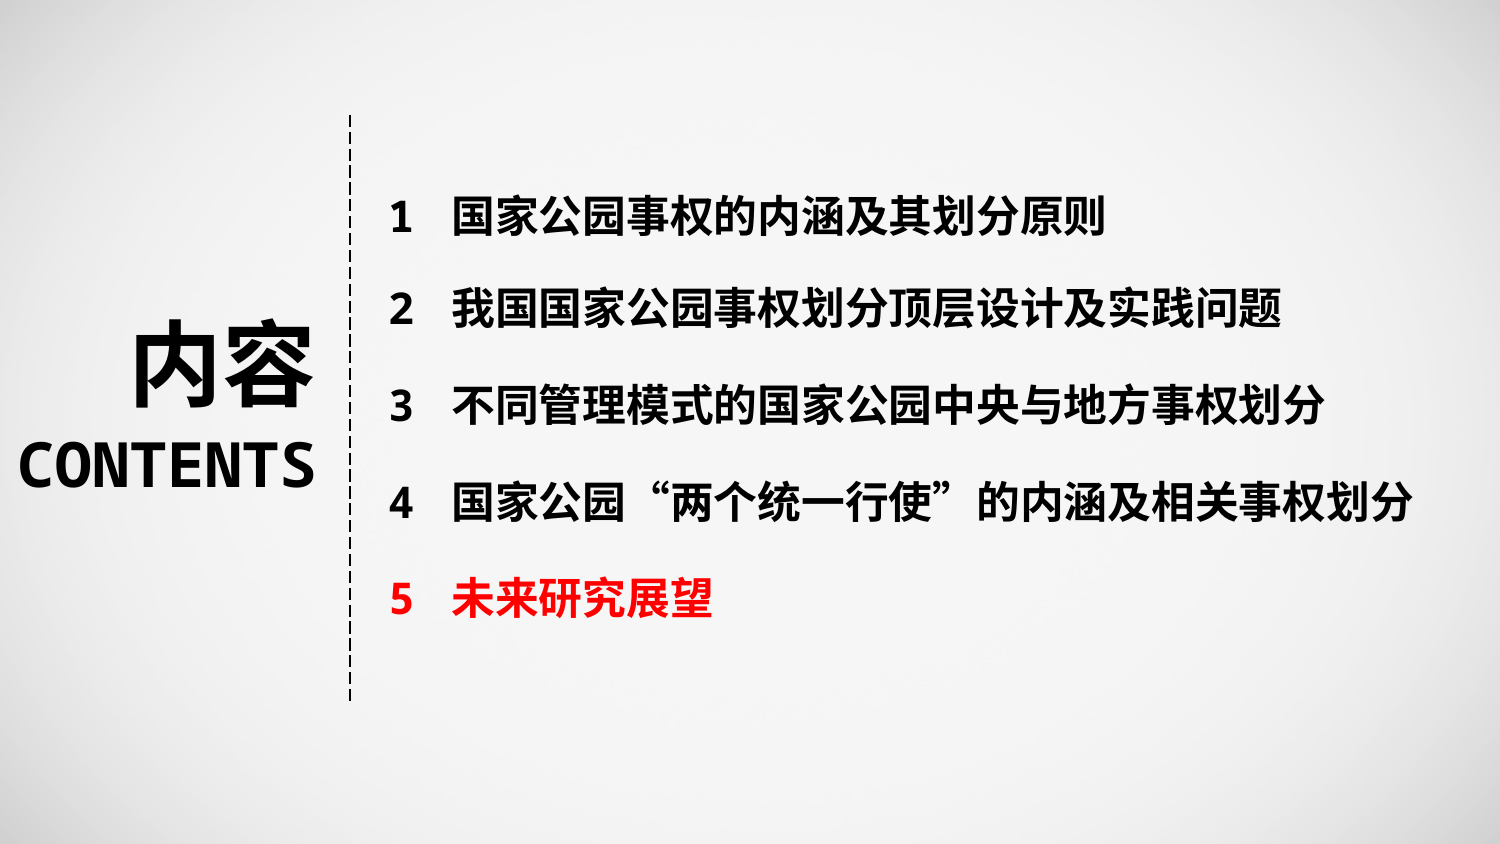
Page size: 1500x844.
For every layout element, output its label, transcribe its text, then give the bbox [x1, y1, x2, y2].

text_box 1 国家公园事权的内涵及其划分原则 [373, 181, 1388, 249]
picture [0, 0, 1500, 844]
text_box 5 未来研究展望 [373, 563, 1341, 631]
text_box CONTENTS [0, 417, 332, 507]
text_box 4 国家公园“两个统一行使”的内涵及相关事权划分 [373, 467, 1435, 535]
text_box 2 我国国家公园事权划分顶层设计及实践问题 [373, 273, 1424, 341]
text_box 3 不同管理模式的国家公园中央与地方事权划分 [373, 370, 1424, 438]
text_box 内容 [45, 298, 331, 417]
